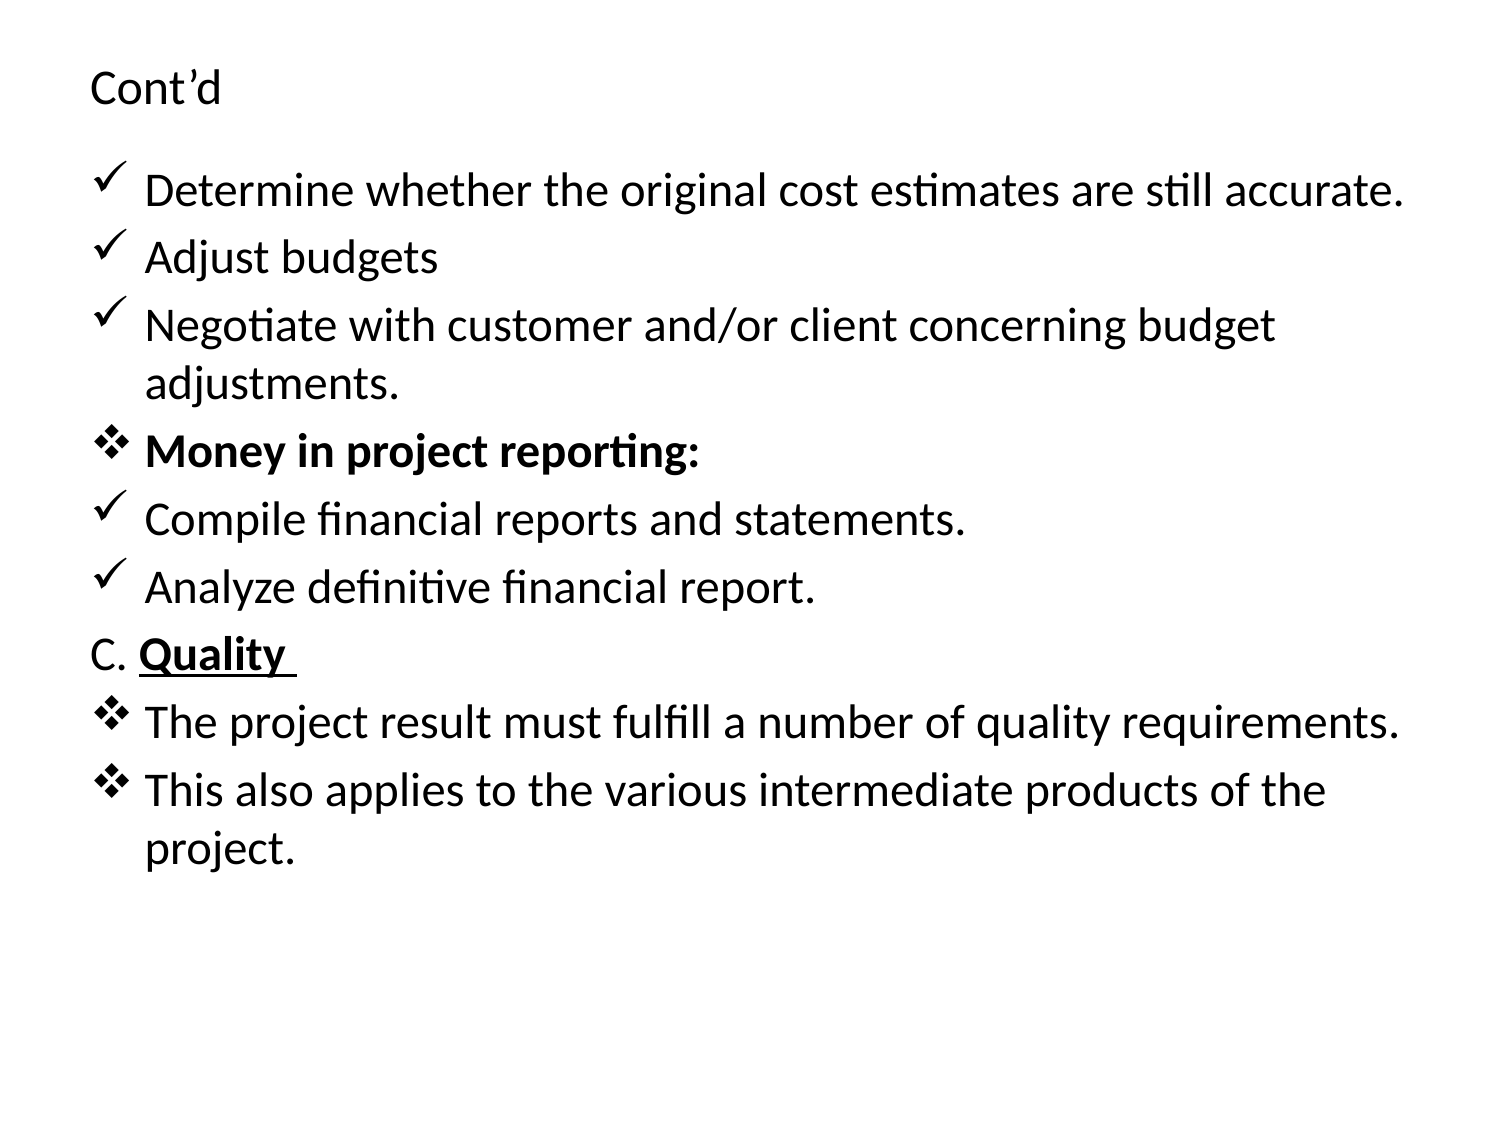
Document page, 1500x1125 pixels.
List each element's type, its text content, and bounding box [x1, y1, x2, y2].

title Cont’d [75, 45, 1425, 125]
list Determine whether the original cost estimates are still accurate. Adjust budgets Negotiate with customer and/or client concerning budget adjustments. Money in project reporting: Compile financial reports and statements. Analyze definitive financial report. C. Quality The project result must fulfill a number of quality requirements. This also applies to the various intermediate products of the project. [75, 149, 1425, 1005]
